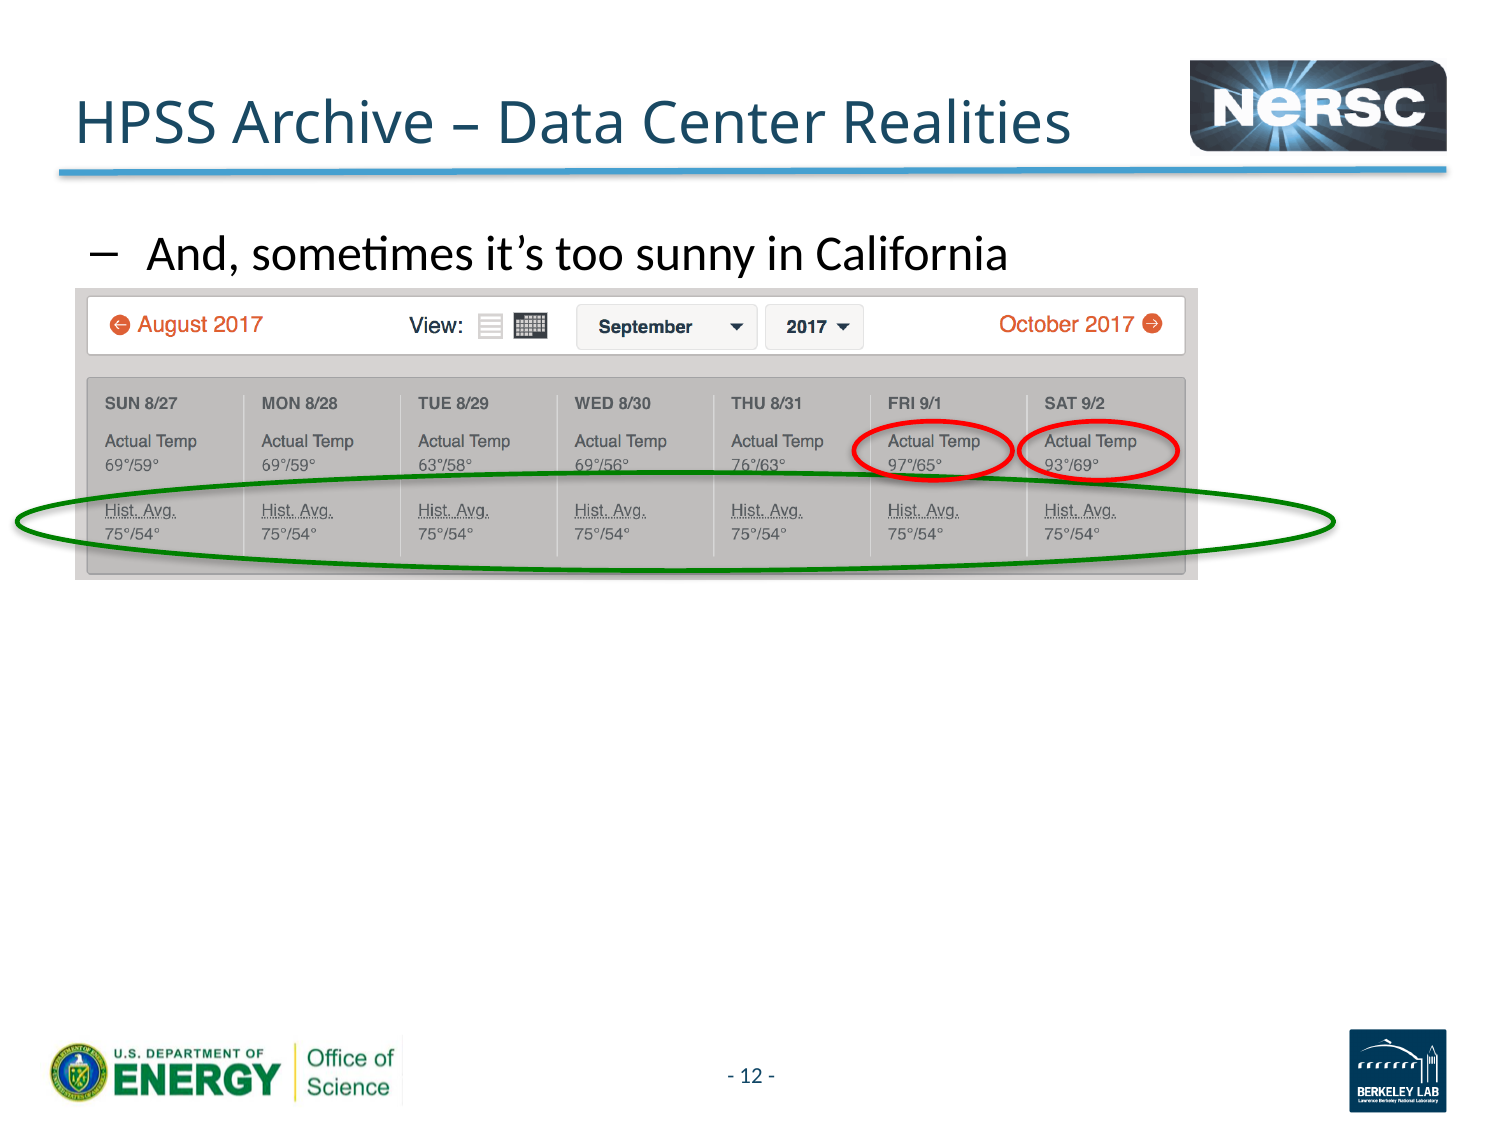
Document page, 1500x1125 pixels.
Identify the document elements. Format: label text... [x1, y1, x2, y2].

title HPSS Archive – Data Center Realities [59, 29, 1178, 156]
picture [1349, 1029, 1447, 1113]
text_box [1203, 491, 1335, 552]
text_box [16, 501, 69, 542]
picture [40, 1029, 403, 1113]
list And, sometimes it’s too sunny in California [75, 212, 1425, 1005]
picture [1190, 58, 1447, 156]
slide_number - 12 - [675, 1044, 828, 1105]
picture [74, 288, 1199, 580]
